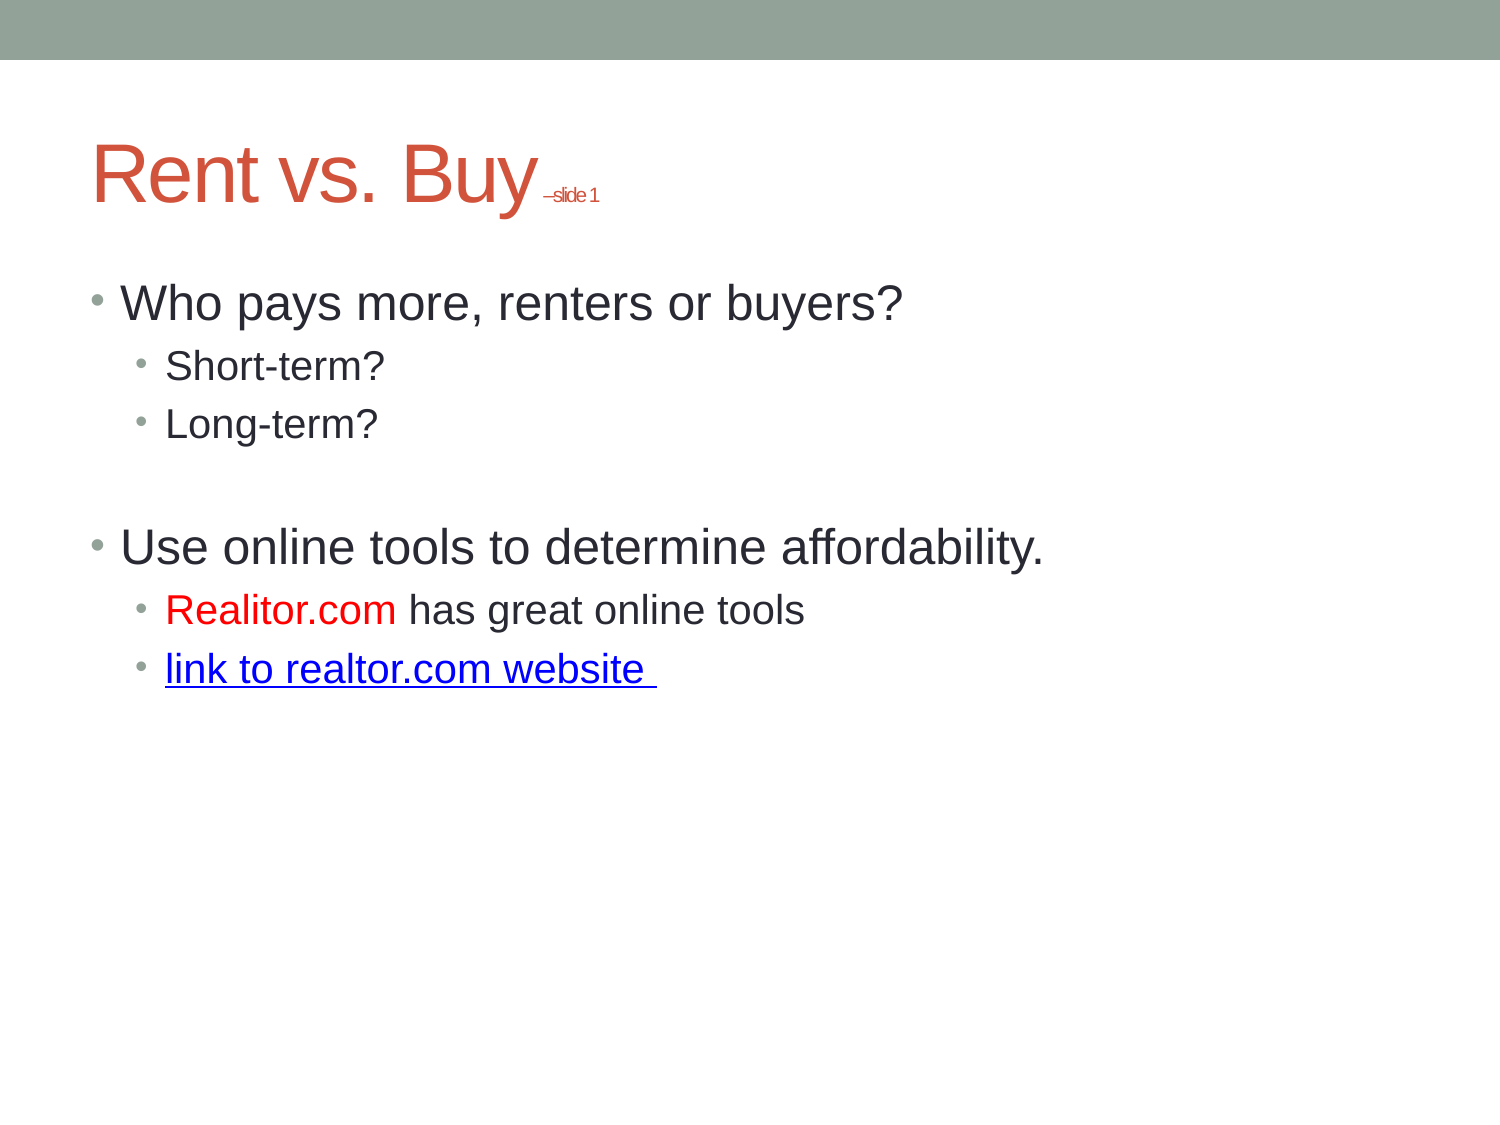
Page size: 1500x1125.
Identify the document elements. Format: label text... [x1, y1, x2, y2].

list Who pays more, renters or buyers? Short-term? Long-term? Use online tools to determine affordability. Realitor.com has great online tools link to realtor.com website [75, 262, 1425, 1063]
title Rent vs. Buy –slide 1 [75, 87, 1425, 250]
